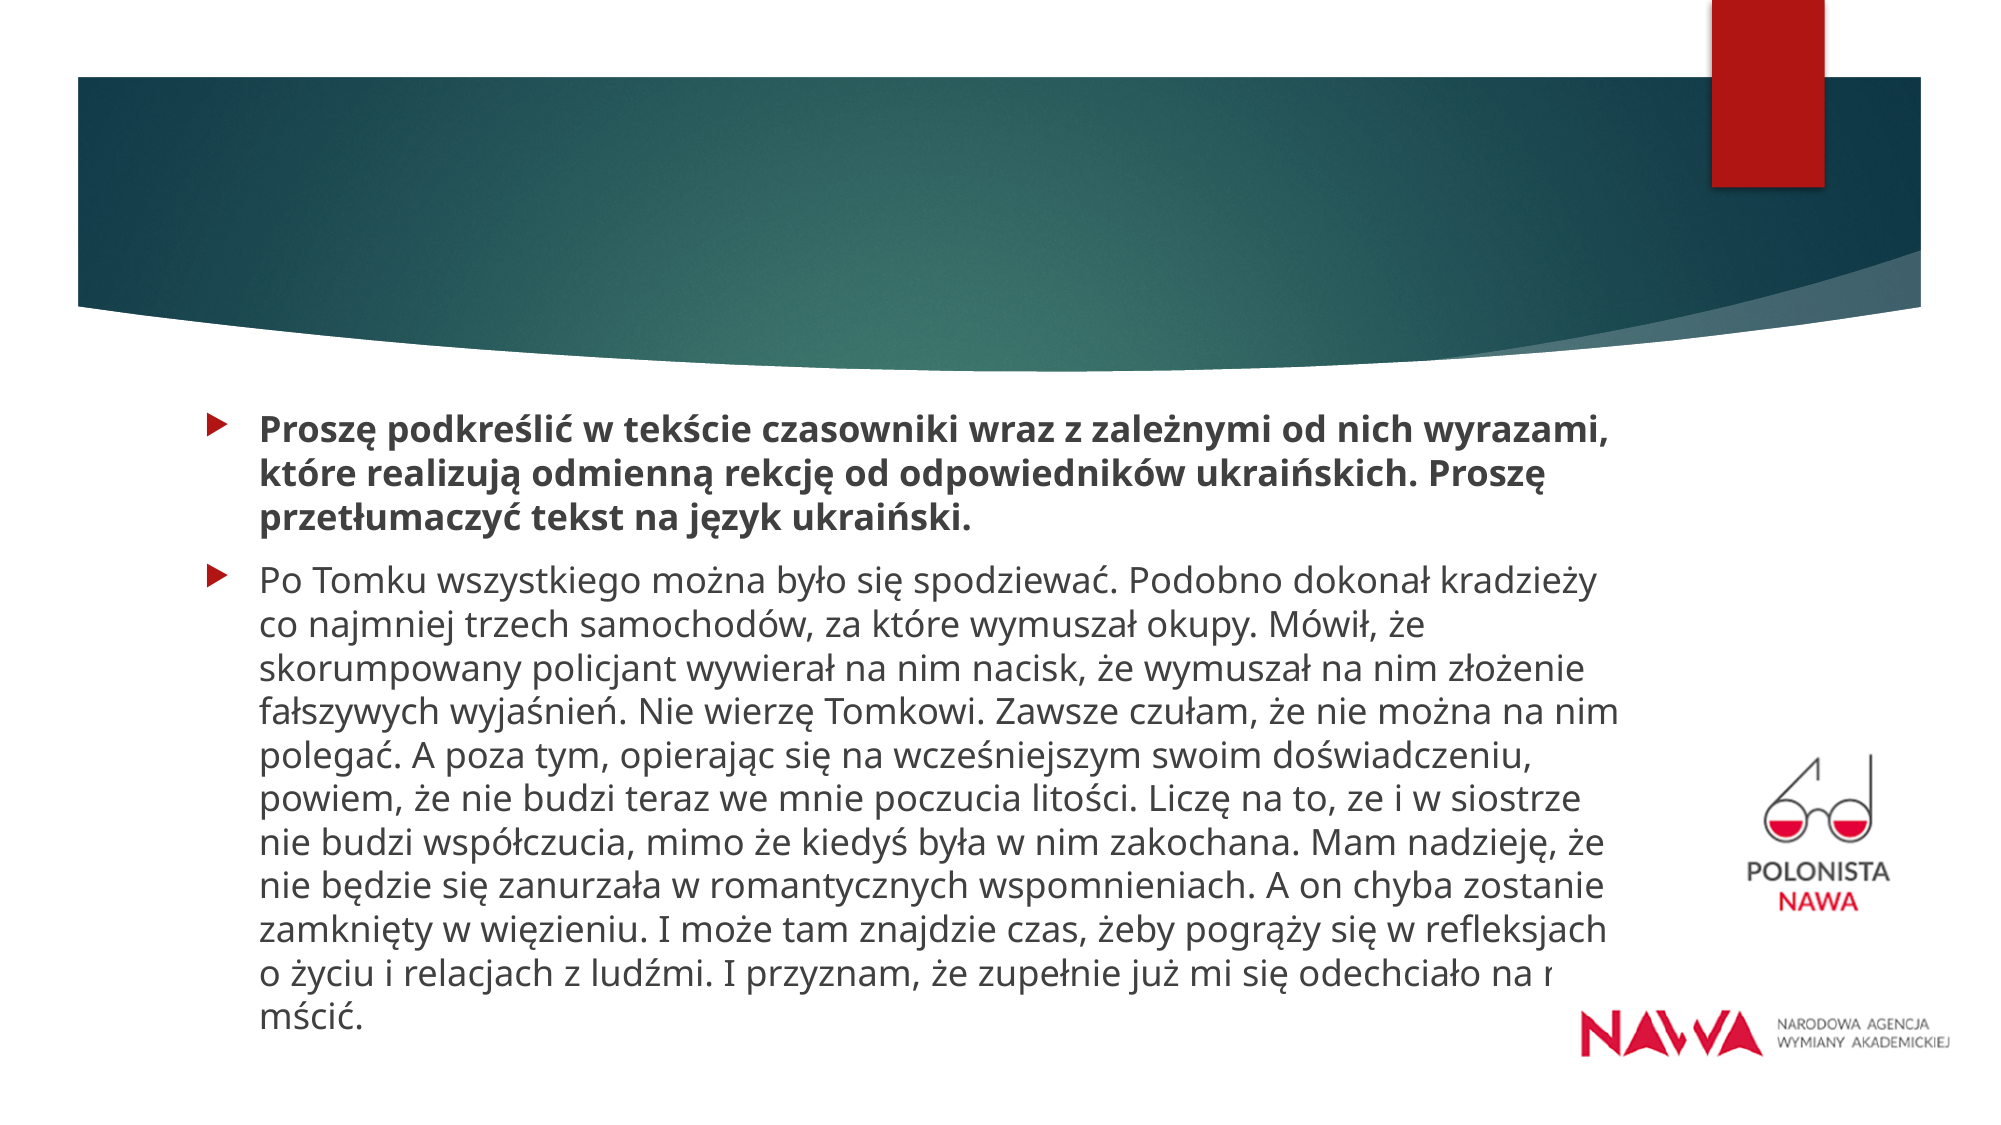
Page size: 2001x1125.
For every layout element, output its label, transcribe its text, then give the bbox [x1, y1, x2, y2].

list Proszę podkreślić w tekście czasowniki wraz z zależnymi od nich wyrazami, które realizują odmienną rekcję od odpowiedników ukraińskich. Proszę przetłumaczyć tekst na język ukraiński. Po Tomku wszystkiego można było się spodziewać. Podobno dokonał kradzieży co najmniej trzech samochodów, za które wymuszał okupy. Mówił, że skorumpowany policjant wywierał na nim nacisk, że wymuszał na nim złożenie fałszywych wyjaśnień. Nie wierzę Tomkowi. Zawsze czułam, że nie można na nim polegać. A poza tym, opierając się na wcześniejszym swoim doświadczeniu, powiem, że nie budzi teraz we mnie poczucia litości. Liczę na to, ze i w siostrze nie budzi współczucia, mimo że kiedyś była w nim zakochana. Mam nadzieję, że nie będzie się zanurzała w romantycznych wspomnieniach. A on chyba zostanie zamknięty w więzieniu. I może tam znajdzie czas, żeby pogrąży się w refleksjach o życiu i relacjach z ludźmi. I przyznam, że zupełnie już mi się odechciało na nim mścić. [189, 399, 1638, 1048]
picture [1552, 708, 1978, 1114]
